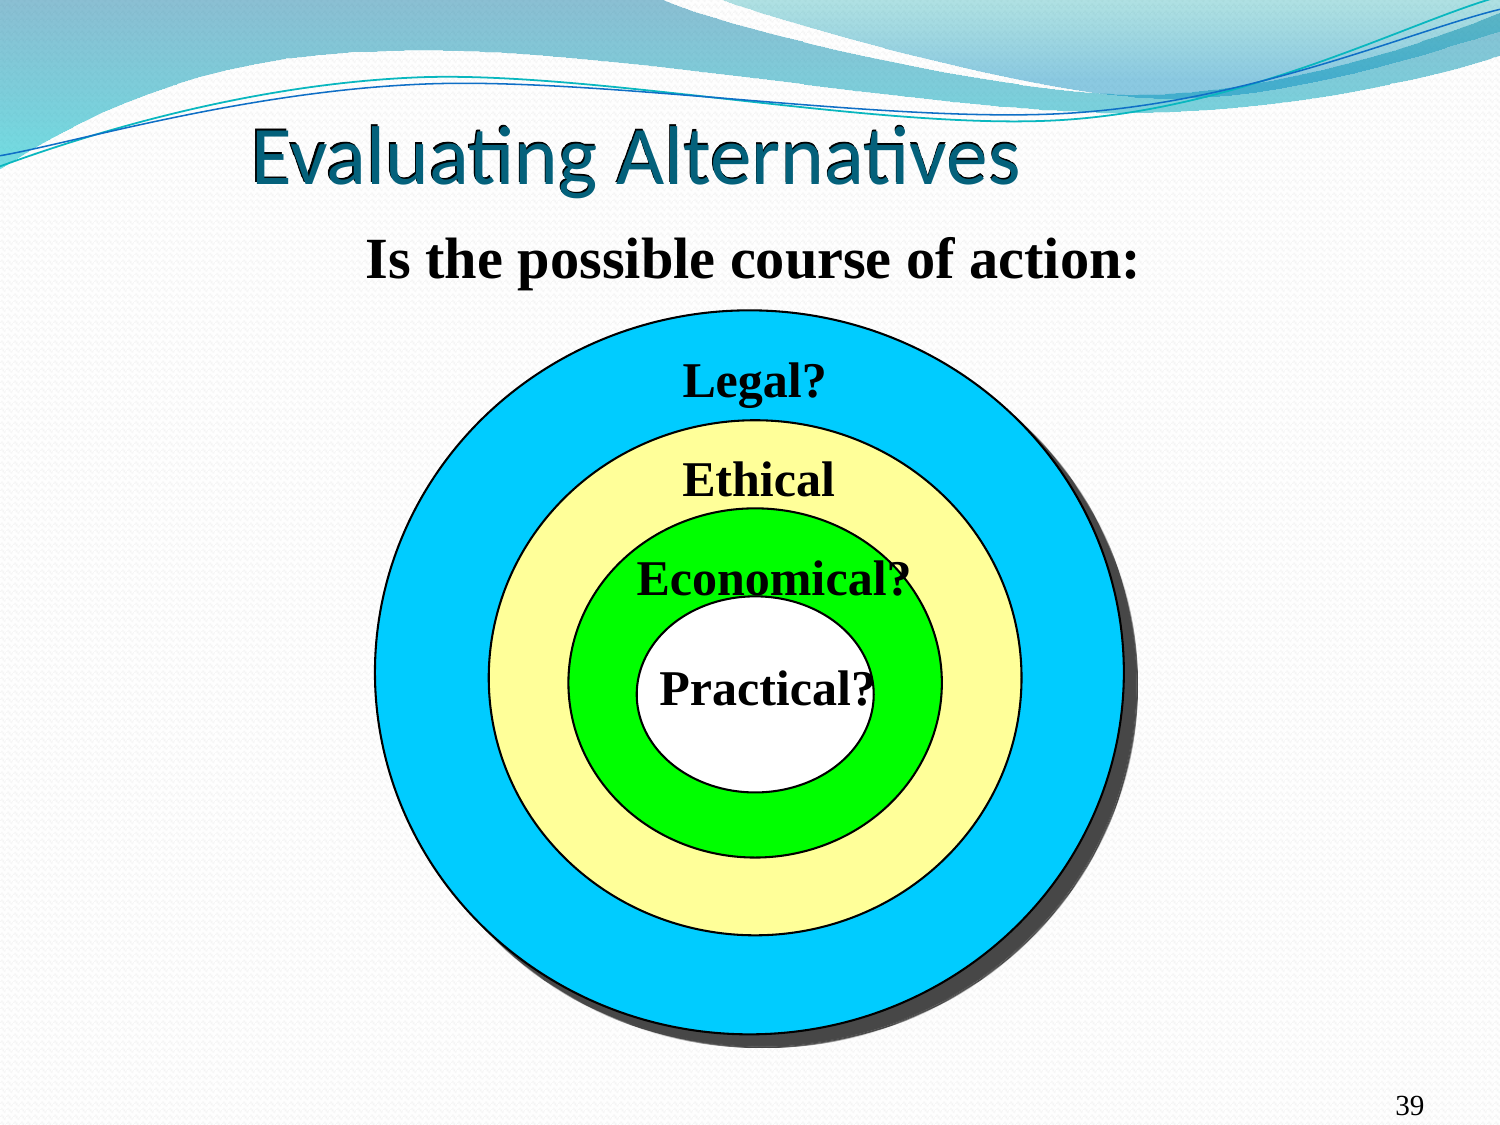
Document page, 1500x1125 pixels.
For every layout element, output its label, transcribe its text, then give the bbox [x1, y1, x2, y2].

text_box Economical? [621, 538, 927, 613]
text_box [568, 561, 942, 858]
text_box Ethical [667, 439, 851, 514]
text_box [636, 660, 869, 793]
text_box [650, 613, 860, 648]
text_box Practical? [644, 648, 892, 723]
text_box Is the possible course of action: [350, 213, 1157, 298]
text_box Legal? [667, 340, 842, 415]
text_box [374, 310, 1124, 1035]
title Evaluating Alternatives [236, 71, 1284, 209]
text_box [488, 420, 1022, 936]
slide_number 39 [1299, 1061, 1425, 1122]
text_box [651, 514, 860, 538]
